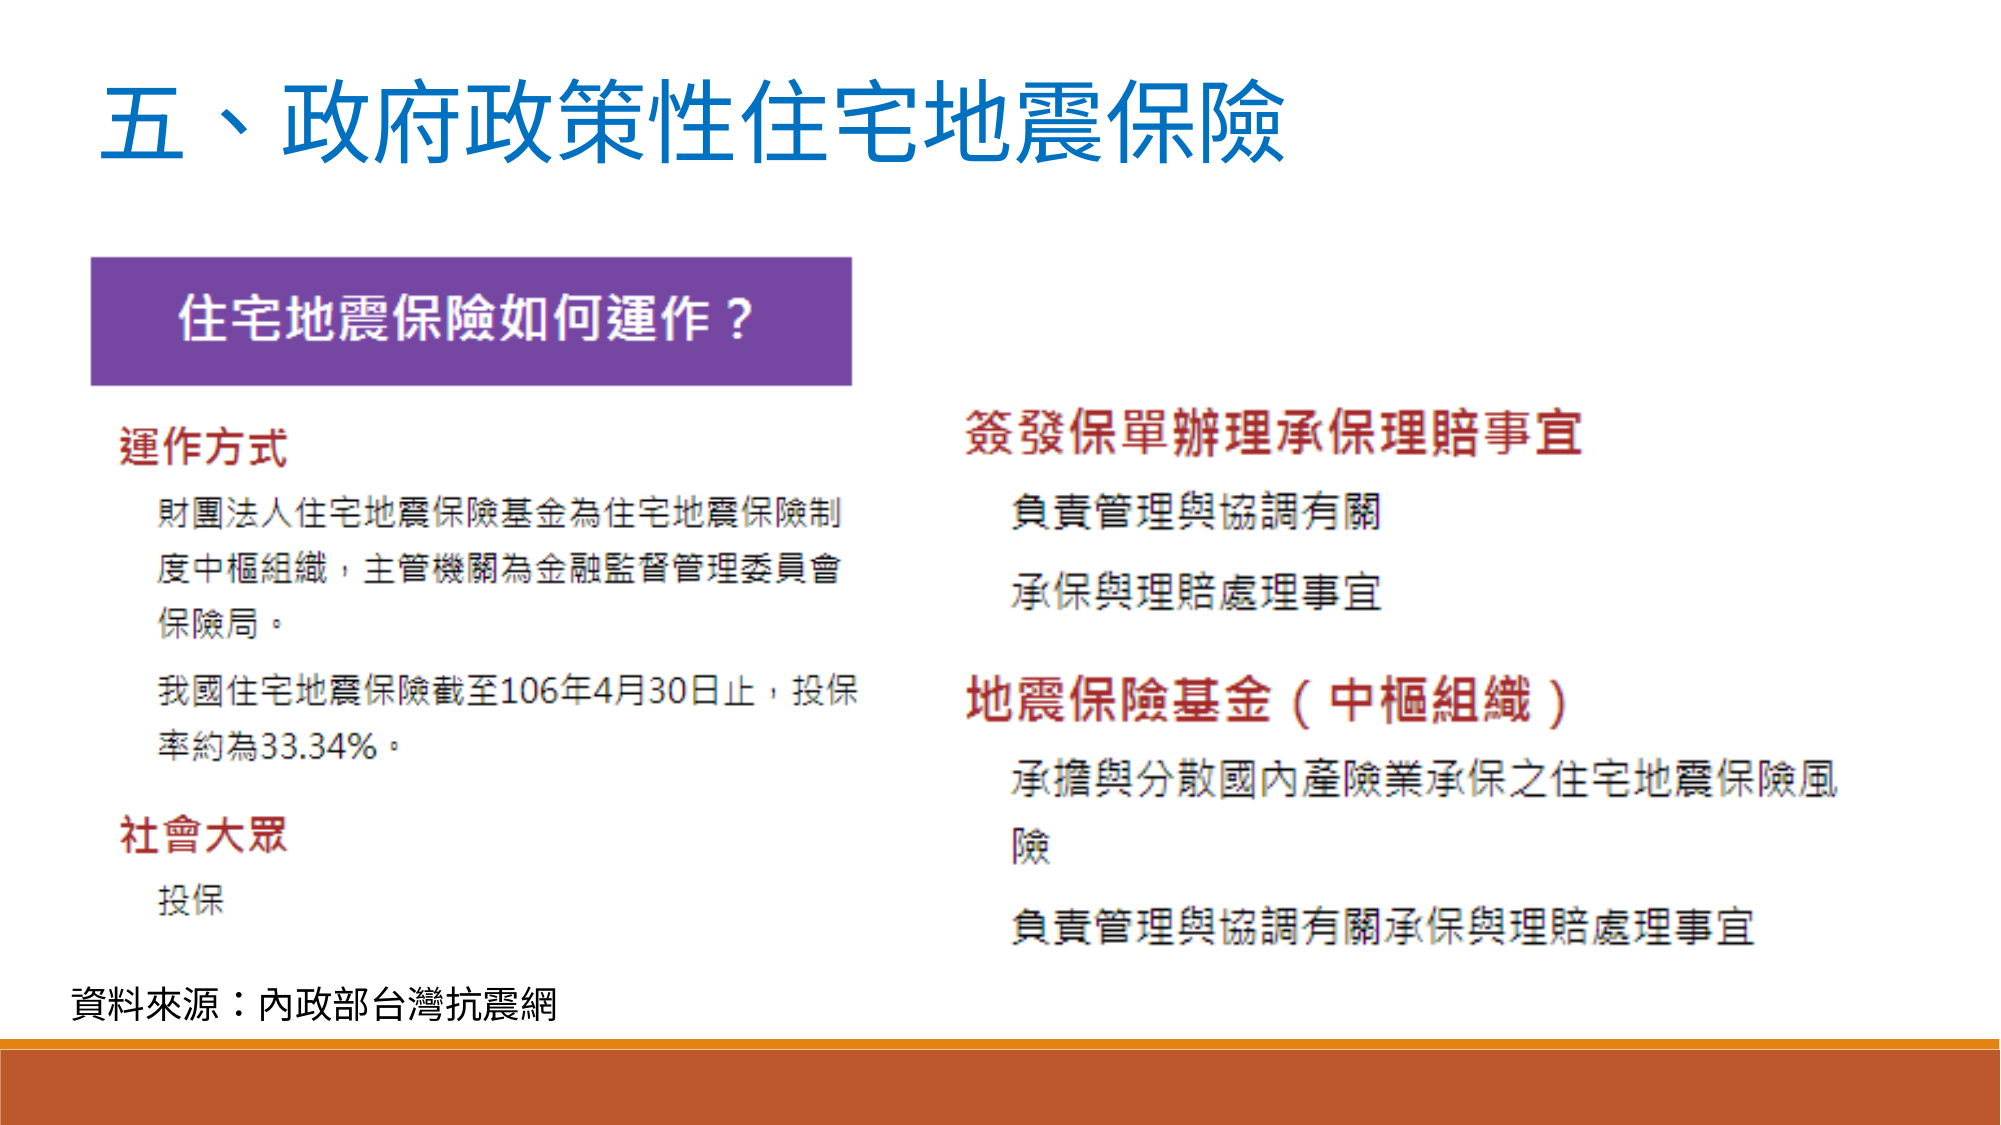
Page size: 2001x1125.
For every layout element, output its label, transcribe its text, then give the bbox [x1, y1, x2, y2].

picture [55, 246, 1922, 974]
text_box 資料來源：內政部台灣抗震網 [55, 973, 680, 1034]
text_box 五、政府政策性住宅地震保險 [81, 57, 1325, 182]
